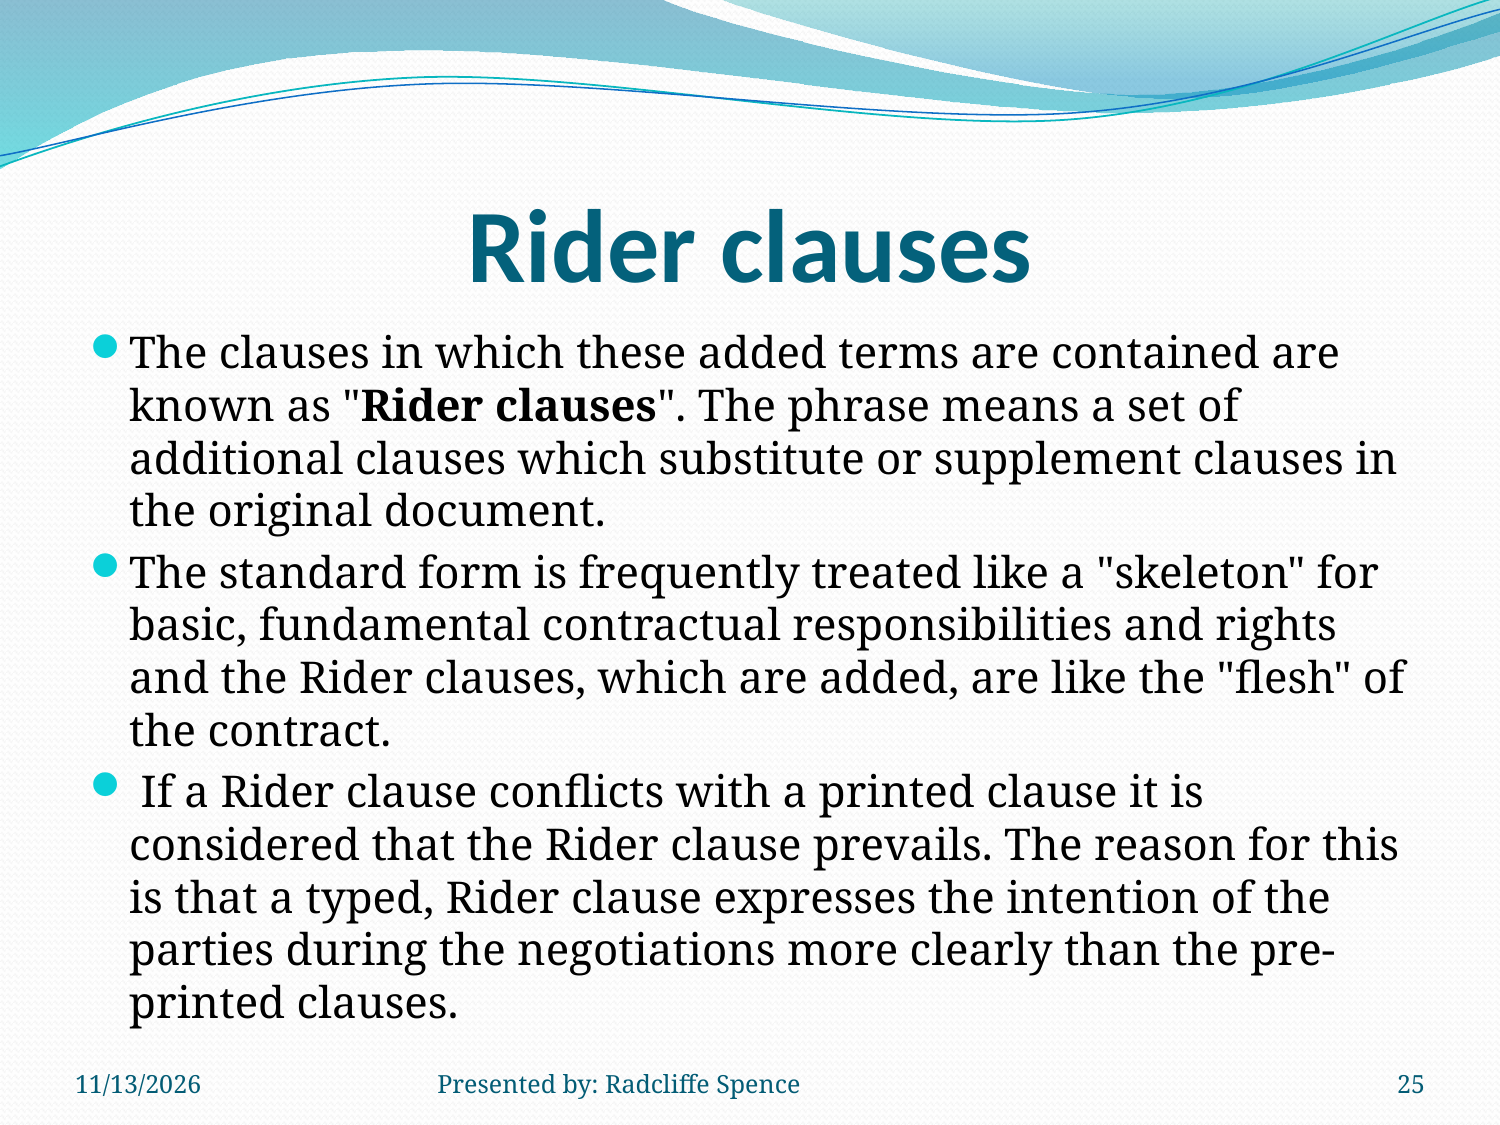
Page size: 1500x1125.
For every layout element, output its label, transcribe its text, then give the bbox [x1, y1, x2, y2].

list The clauses in which these added terms are contained are known as "Rider clauses". The phrase means a set of additional clauses which substitute or supplement clauses in the original document. The standard form is frequently treated like a "skeleton" for basic, fundamental contractual responsibilities and rights and the Rider clauses, which are added, are like the "flesh" of the contract. If a Rider clause conflicts with a printed clause it is considered that the Rider clause prevails. The reason for this is that a typed, Rider clause expresses the intention of the parties during the negotiations more clearly than the pre-printed clauses. [75, 317, 1425, 1038]
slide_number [75, 1042, 425, 1103]
slide_number 25 [1299, 1042, 1425, 1103]
title Rider clauses [75, 115, 1425, 303]
footer Presented by: Radcliffe Spence [437, 1042, 988, 1103]
